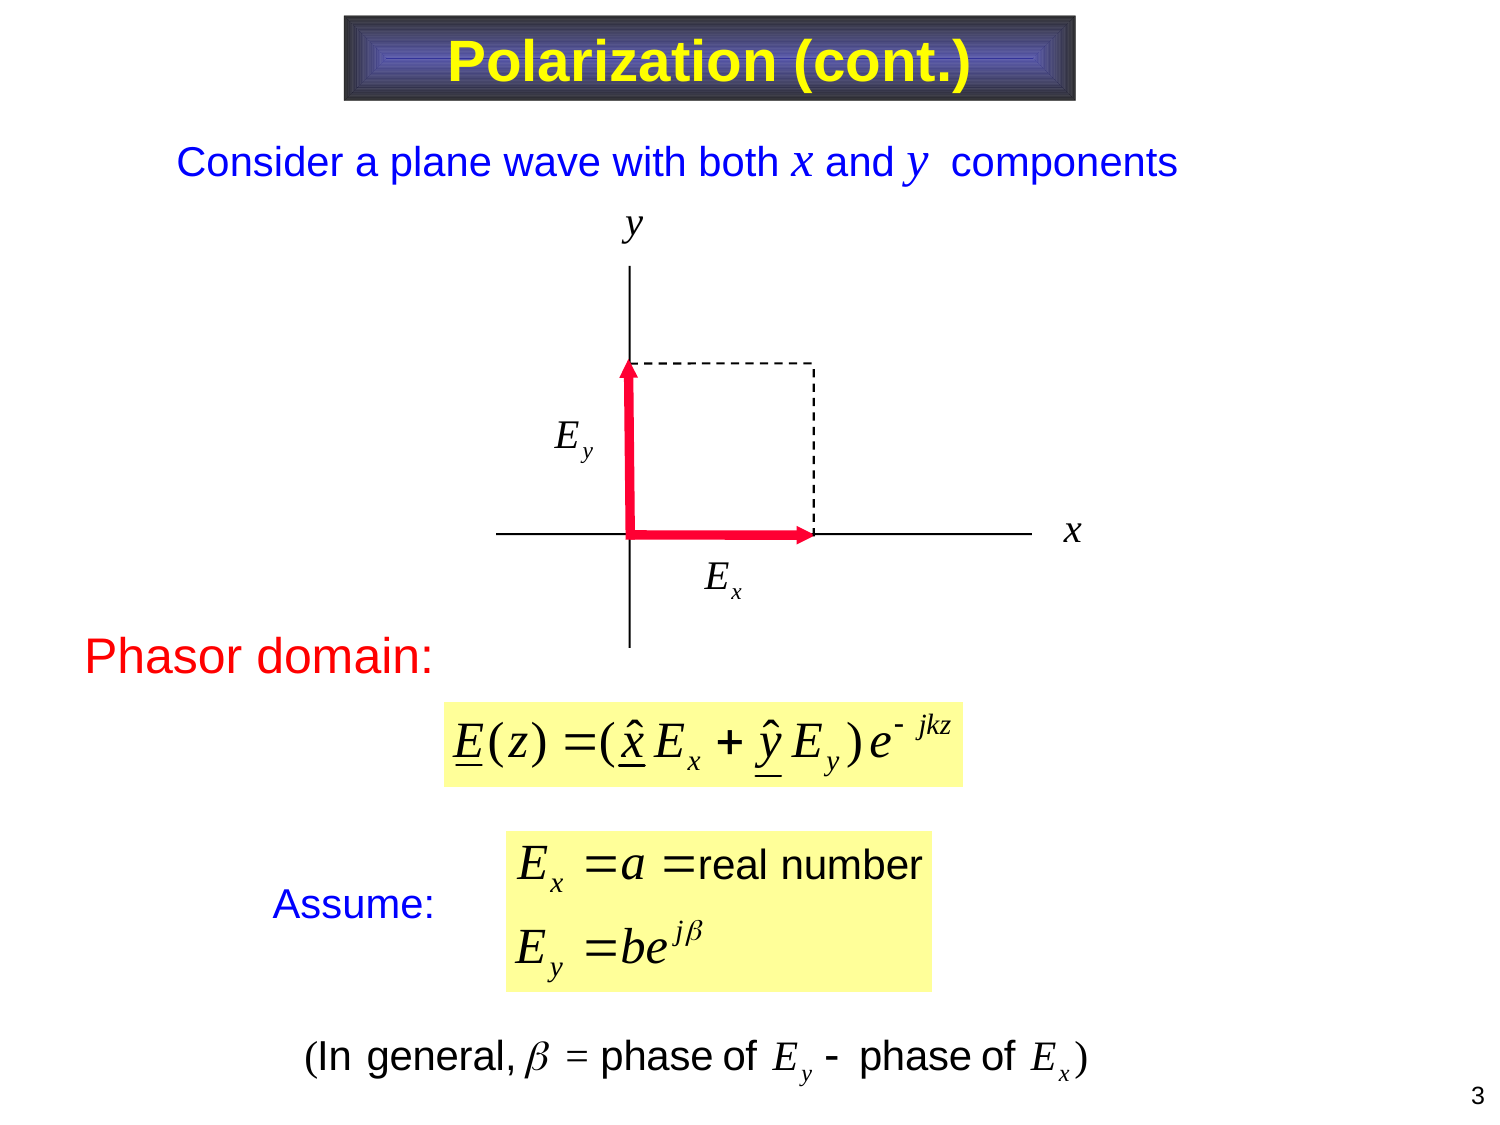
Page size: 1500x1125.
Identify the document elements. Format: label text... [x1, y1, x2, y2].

text_box Polarization (cont.) [343, 15, 1076, 101]
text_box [495, 208, 1090, 649]
slide_number 3 [1149, 1065, 1500, 1125]
text_box Phasor domain: [69, 616, 450, 692]
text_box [505, 831, 933, 992]
text_box Assume: [257, 869, 472, 935]
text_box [298, 1028, 1095, 1096]
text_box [443, 702, 964, 788]
text_box Consider a plane wave with both x and y components [146, 119, 1209, 194]
